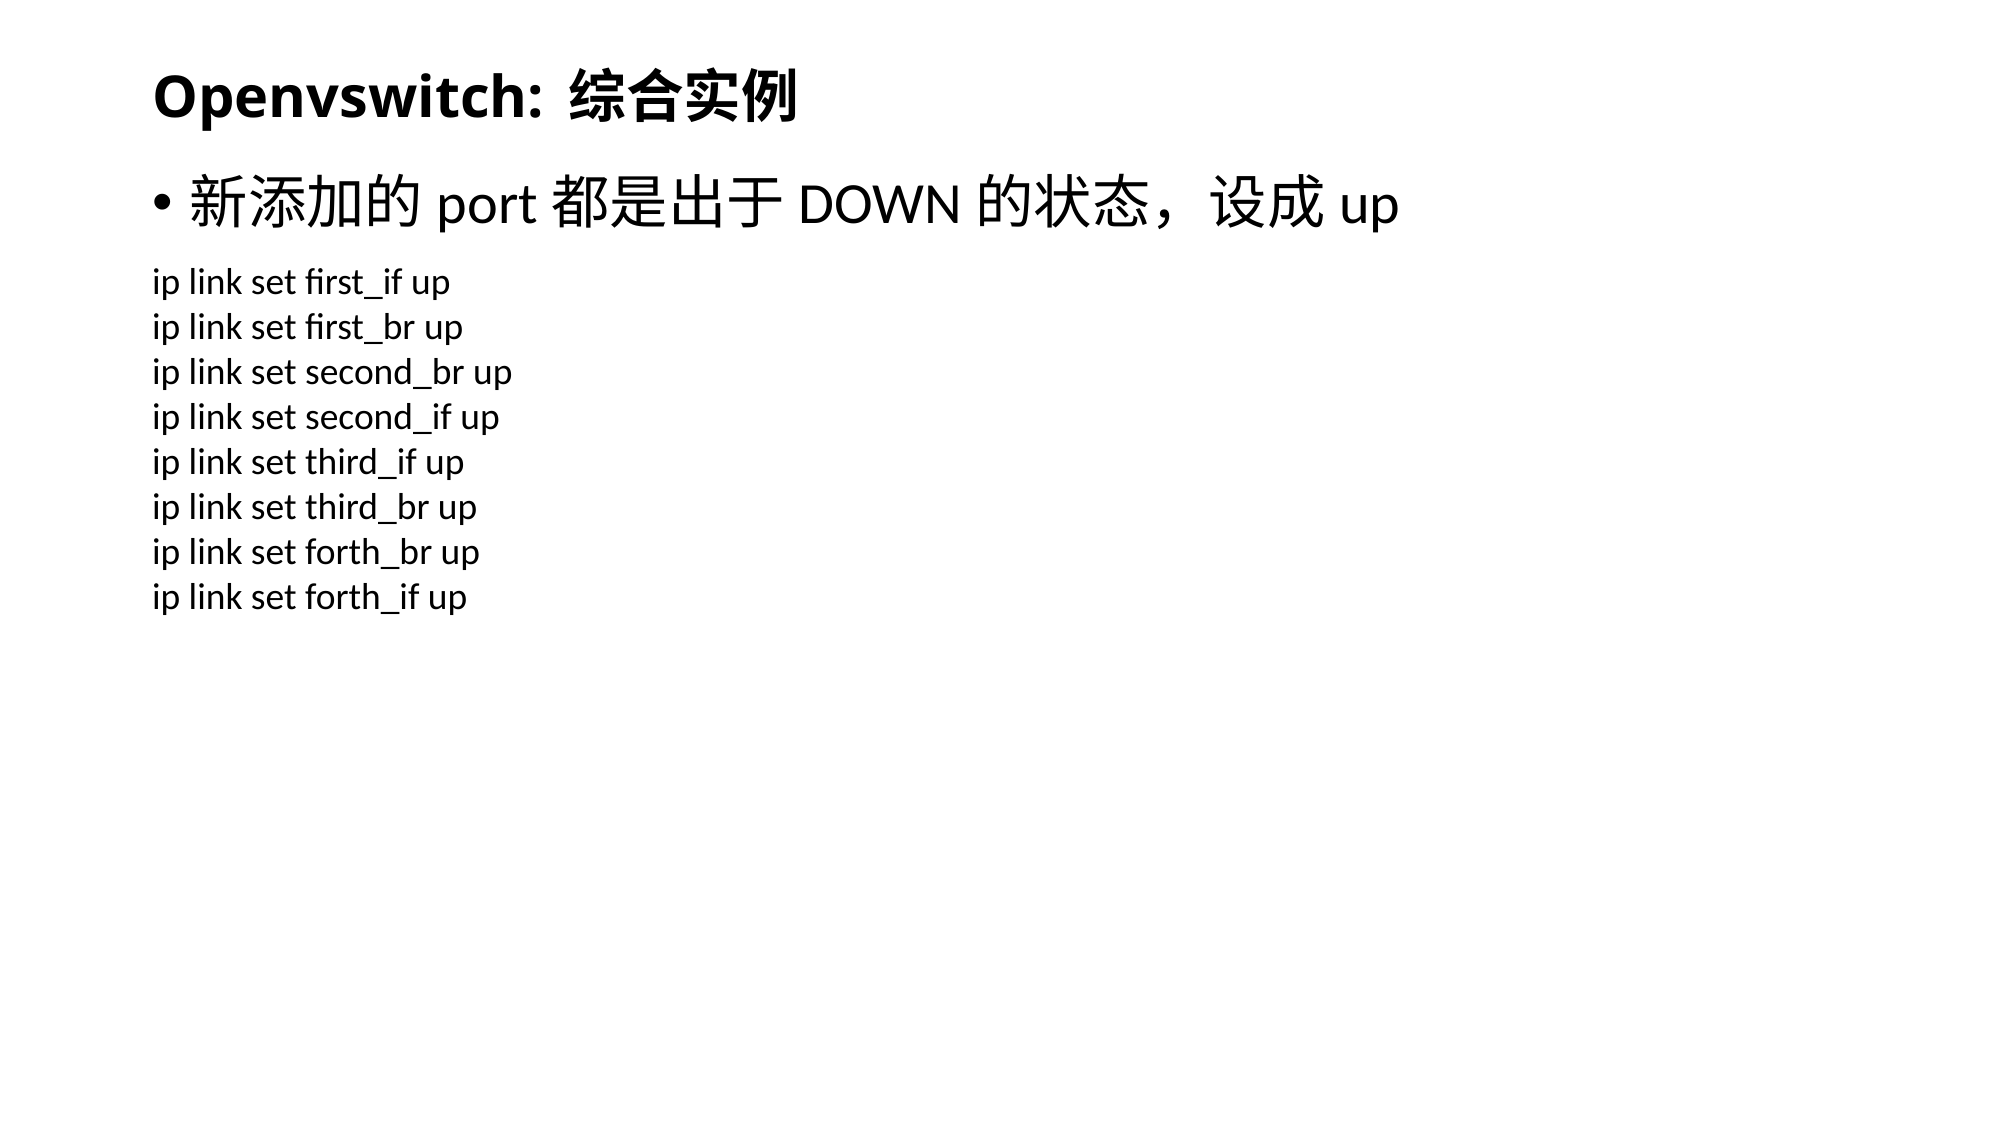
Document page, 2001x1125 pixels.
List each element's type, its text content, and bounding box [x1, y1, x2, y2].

title Openvswitch: 综合实例 [137, 59, 1863, 138]
text_box ip link set first_if up ip link set first_br up ip link set second_br up ip link set second_if up ip link set third_if up ip link set third_br up ip link set forth_br up ip link set forth_if up [137, 249, 561, 625]
list 新添加的port都是出于DOWN的状态，设成up [137, 165, 1863, 1014]
